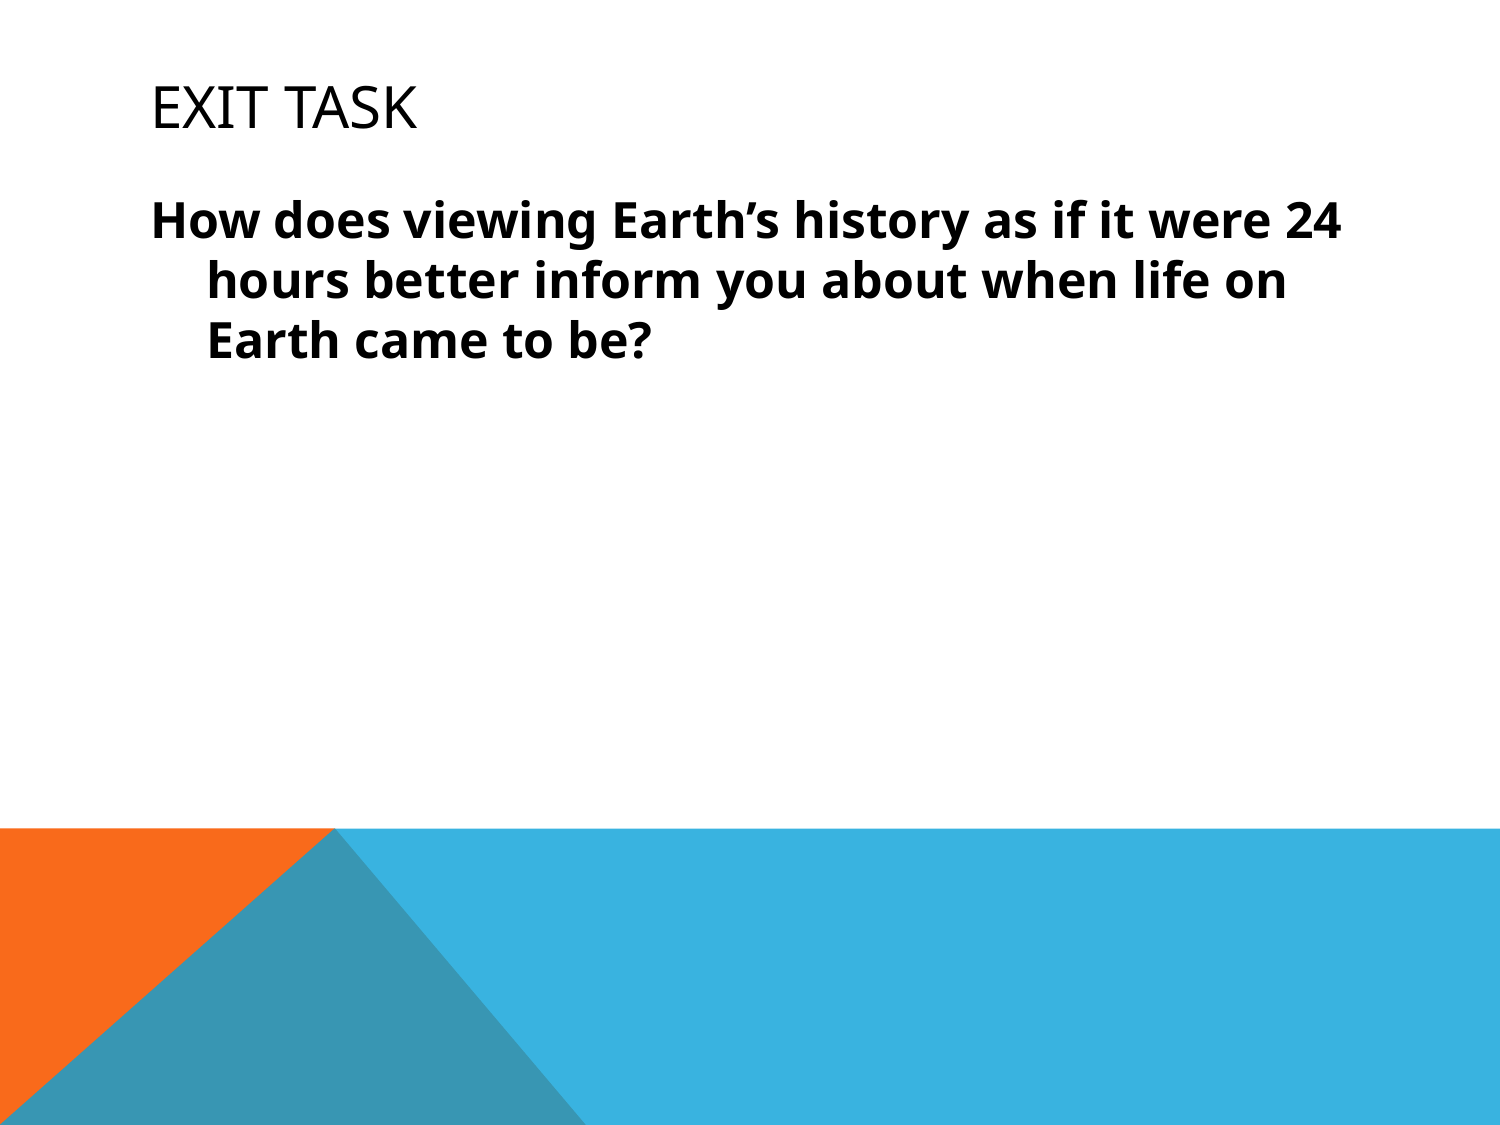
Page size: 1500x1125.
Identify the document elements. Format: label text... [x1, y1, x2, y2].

list How does viewing Earth’s history as if it were 24 hours better inform you about when life on Earth came to be? [135, 180, 1369, 768]
title Exit task [135, 60, 1369, 150]
